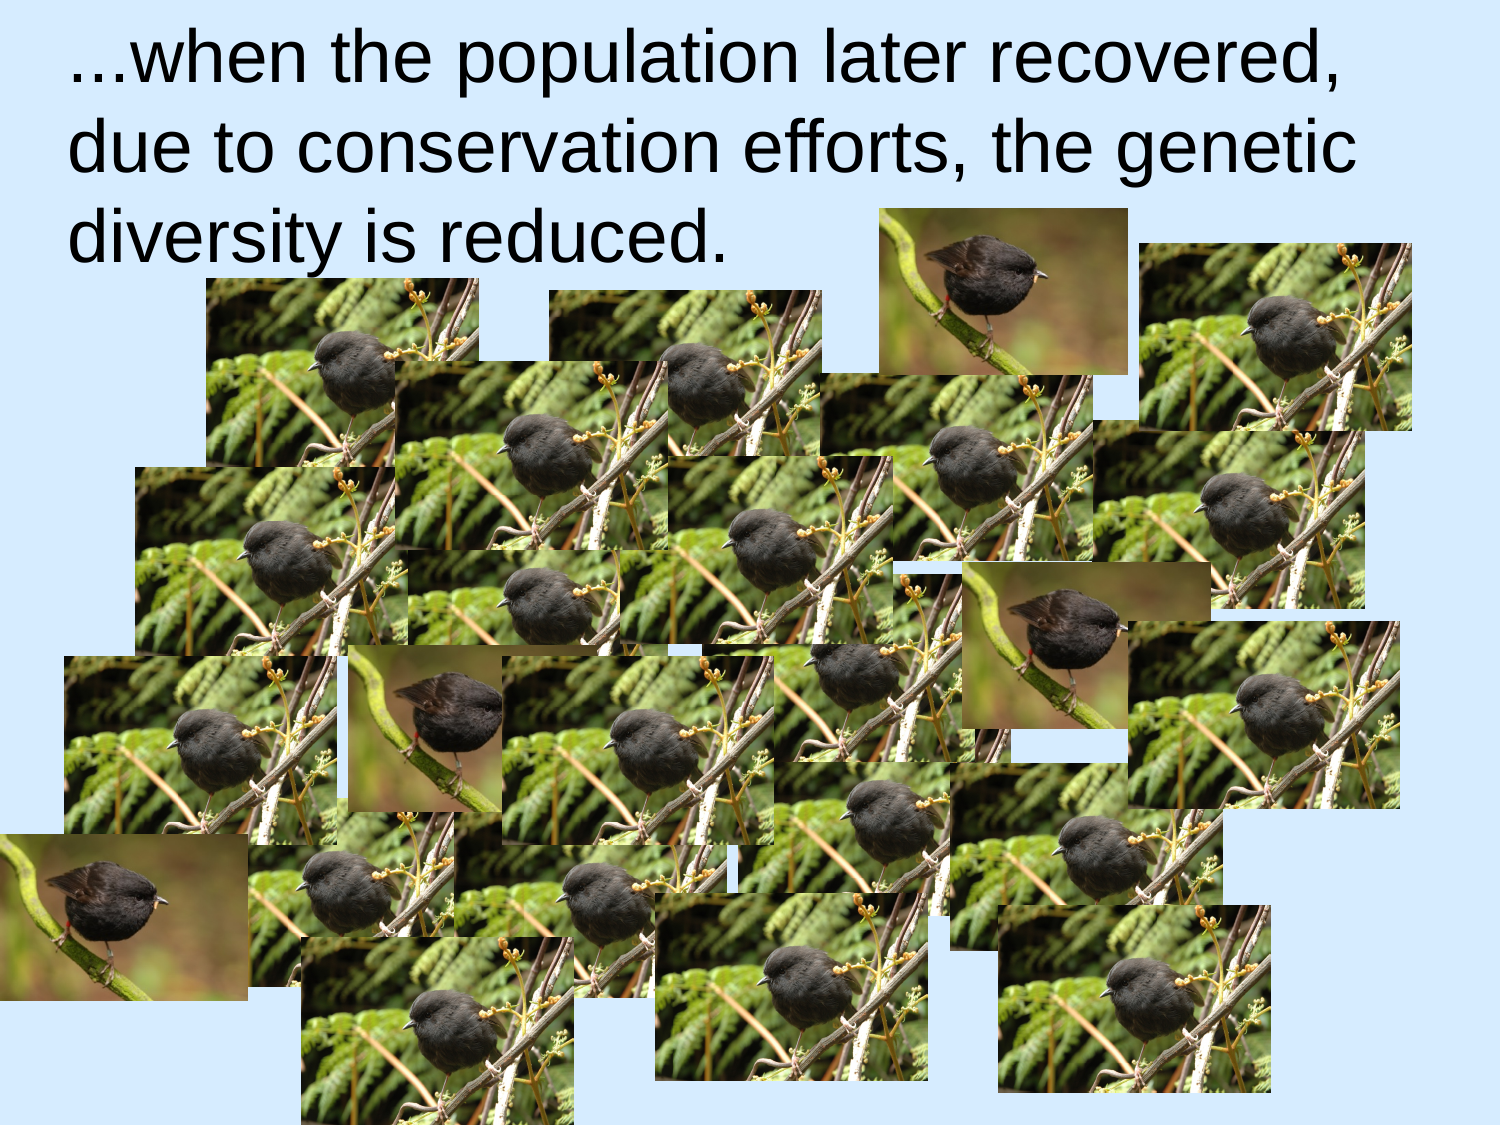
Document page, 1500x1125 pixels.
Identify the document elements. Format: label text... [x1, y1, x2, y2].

picture [0, 207, 1412, 1125]
text_box ...when the population later recovered, due to conservation efforts, the genetic diversity is reduced. [53, 0, 1459, 285]
